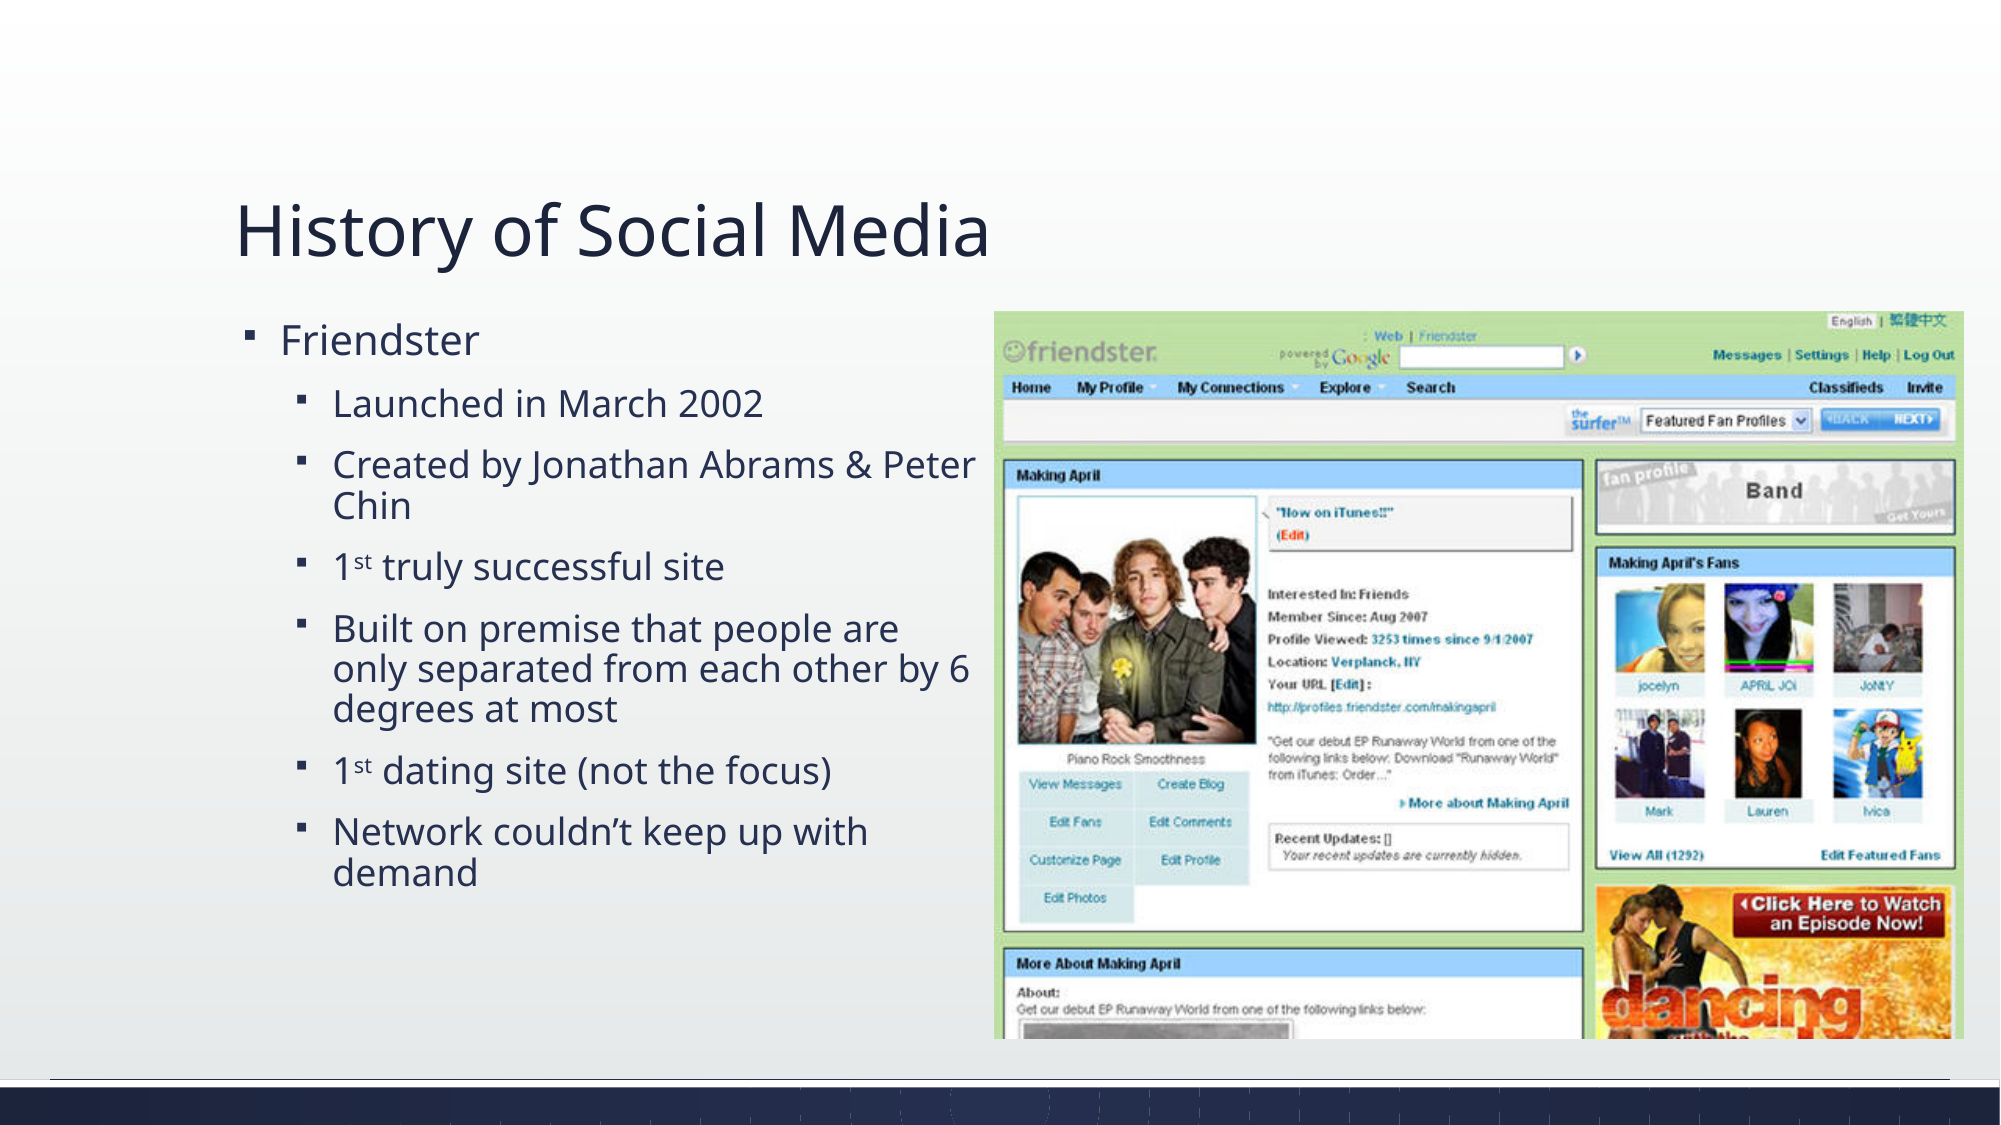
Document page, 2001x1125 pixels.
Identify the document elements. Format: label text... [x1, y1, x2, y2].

title History of Social Media [219, 76, 1780, 279]
list Friendster Launched in March 2002 Created by Jonathan Abrams & Peter Chin 1st truly successful site Built on premise that people are only separated from each other by 6 degrees at most 1st dating site (not the focus) Network couldn’t keep up with demand [219, 311, 994, 990]
picture [994, 311, 1964, 1039]
